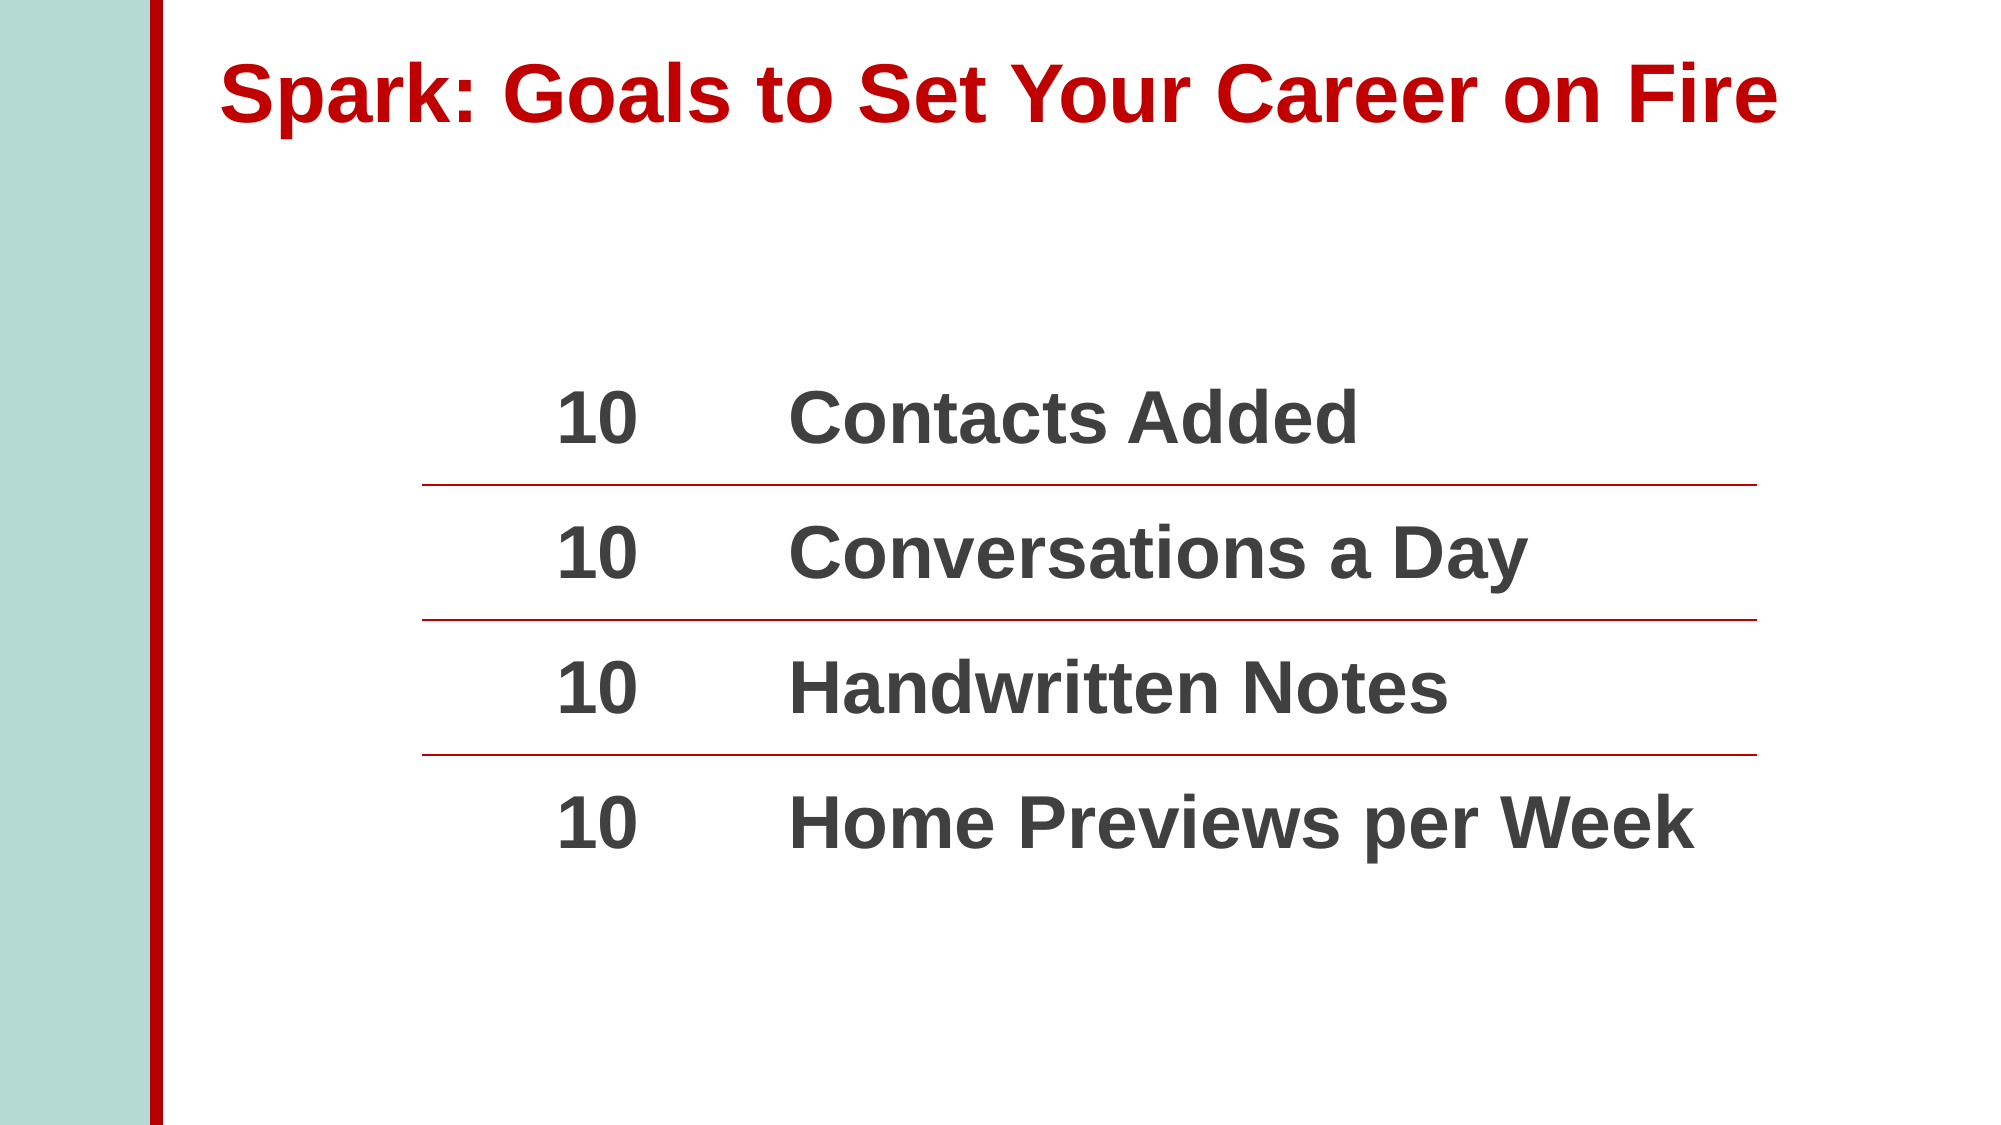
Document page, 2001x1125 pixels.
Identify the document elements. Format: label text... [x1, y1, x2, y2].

table_cell 10 [423, 756, 773, 889]
table_cell Handwritten Notes [773, 621, 1755, 754]
text_box [0, 0, 150, 1125]
table_cell 10 [423, 621, 773, 754]
table_header 10 [423, 351, 773, 484]
text_box Spark: Goals to Set Your Career on Fire [205, 32, 1844, 147]
table_cell Home Previews per Week [773, 756, 1755, 889]
table_cell 10 [423, 486, 773, 619]
table_header Contacts Added [773, 351, 1755, 484]
table_cell Conversations a Day [773, 486, 1755, 619]
